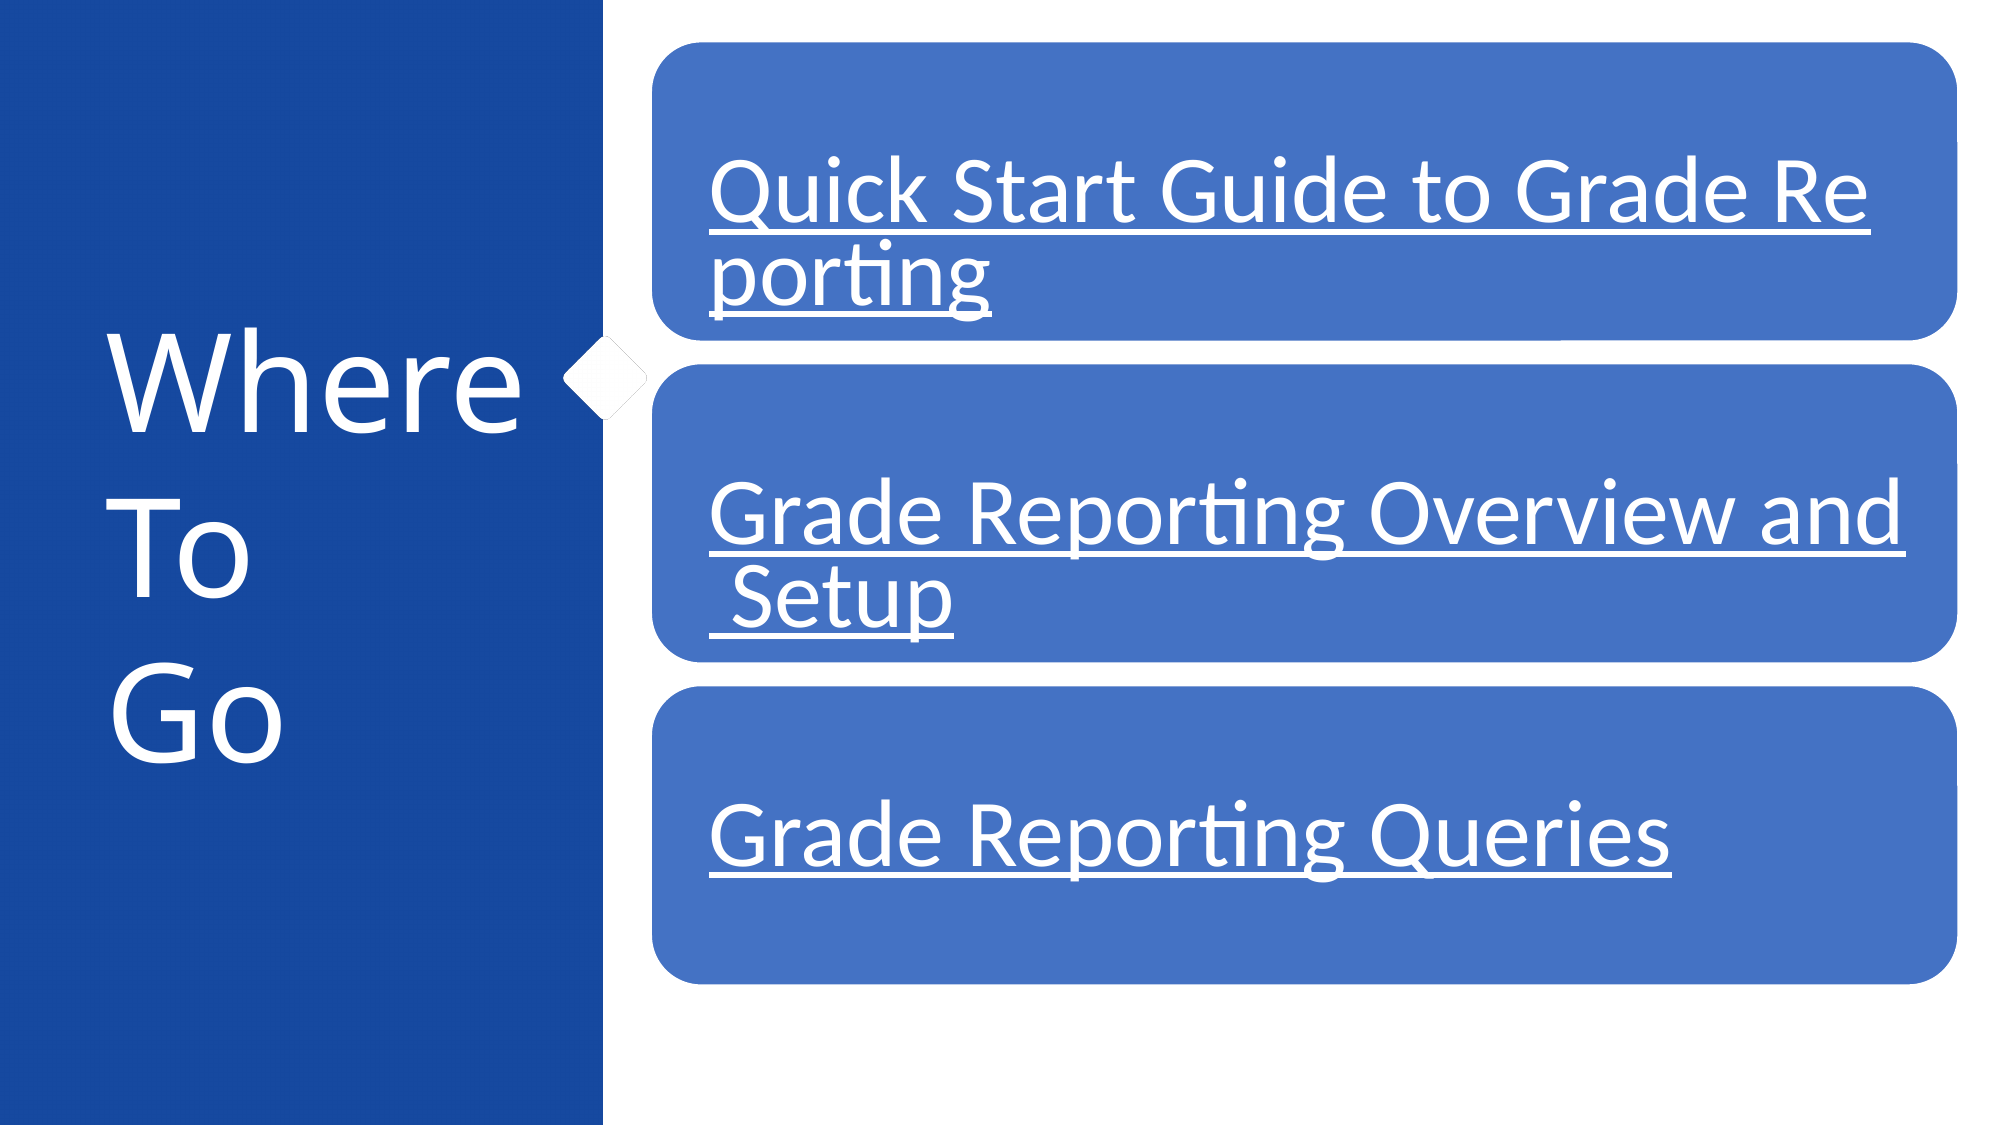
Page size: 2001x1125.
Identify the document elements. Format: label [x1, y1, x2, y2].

text_box [650, 38, 1959, 988]
picture [0, 0, 650, 1125]
